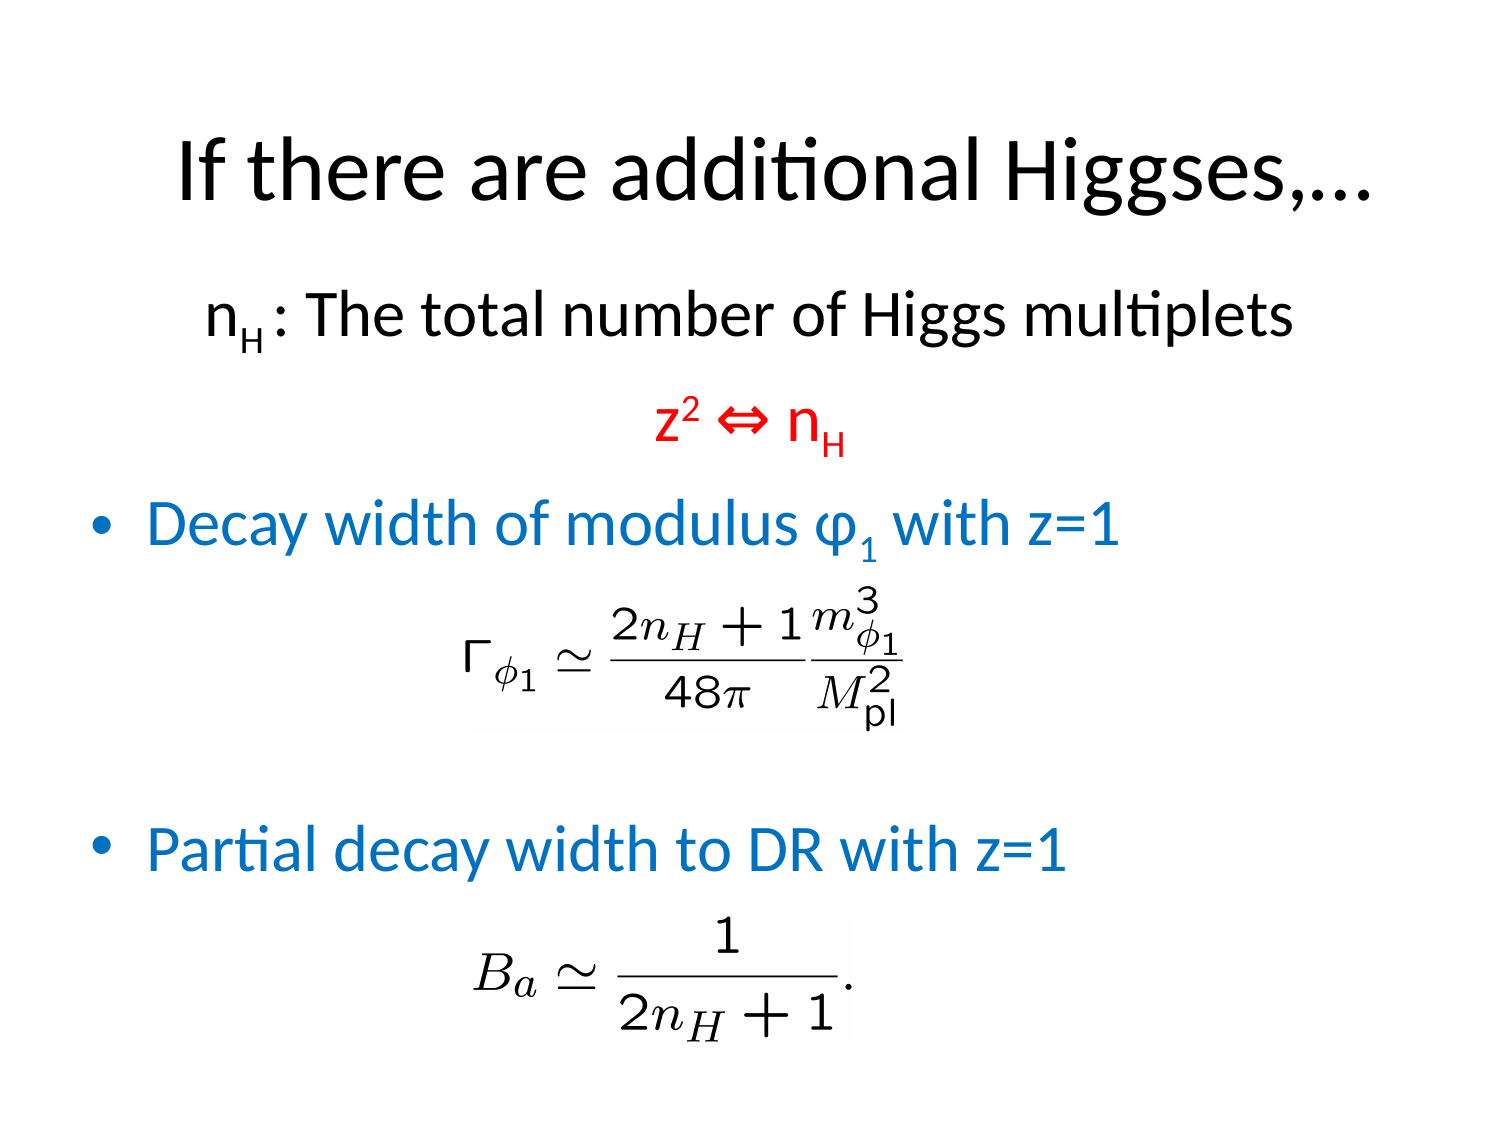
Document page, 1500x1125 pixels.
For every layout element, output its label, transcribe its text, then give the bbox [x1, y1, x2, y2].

picture [465, 585, 903, 733]
text_box If there are additional Higgses,… [99, 70, 1450, 258]
list nH : The total number of Higgs multiplets z2 ⇔ nH Decay width of modulus φ1 with z=1 Partial decay width to DR with z=1 [75, 262, 1425, 1083]
picture [470, 916, 853, 1043]
